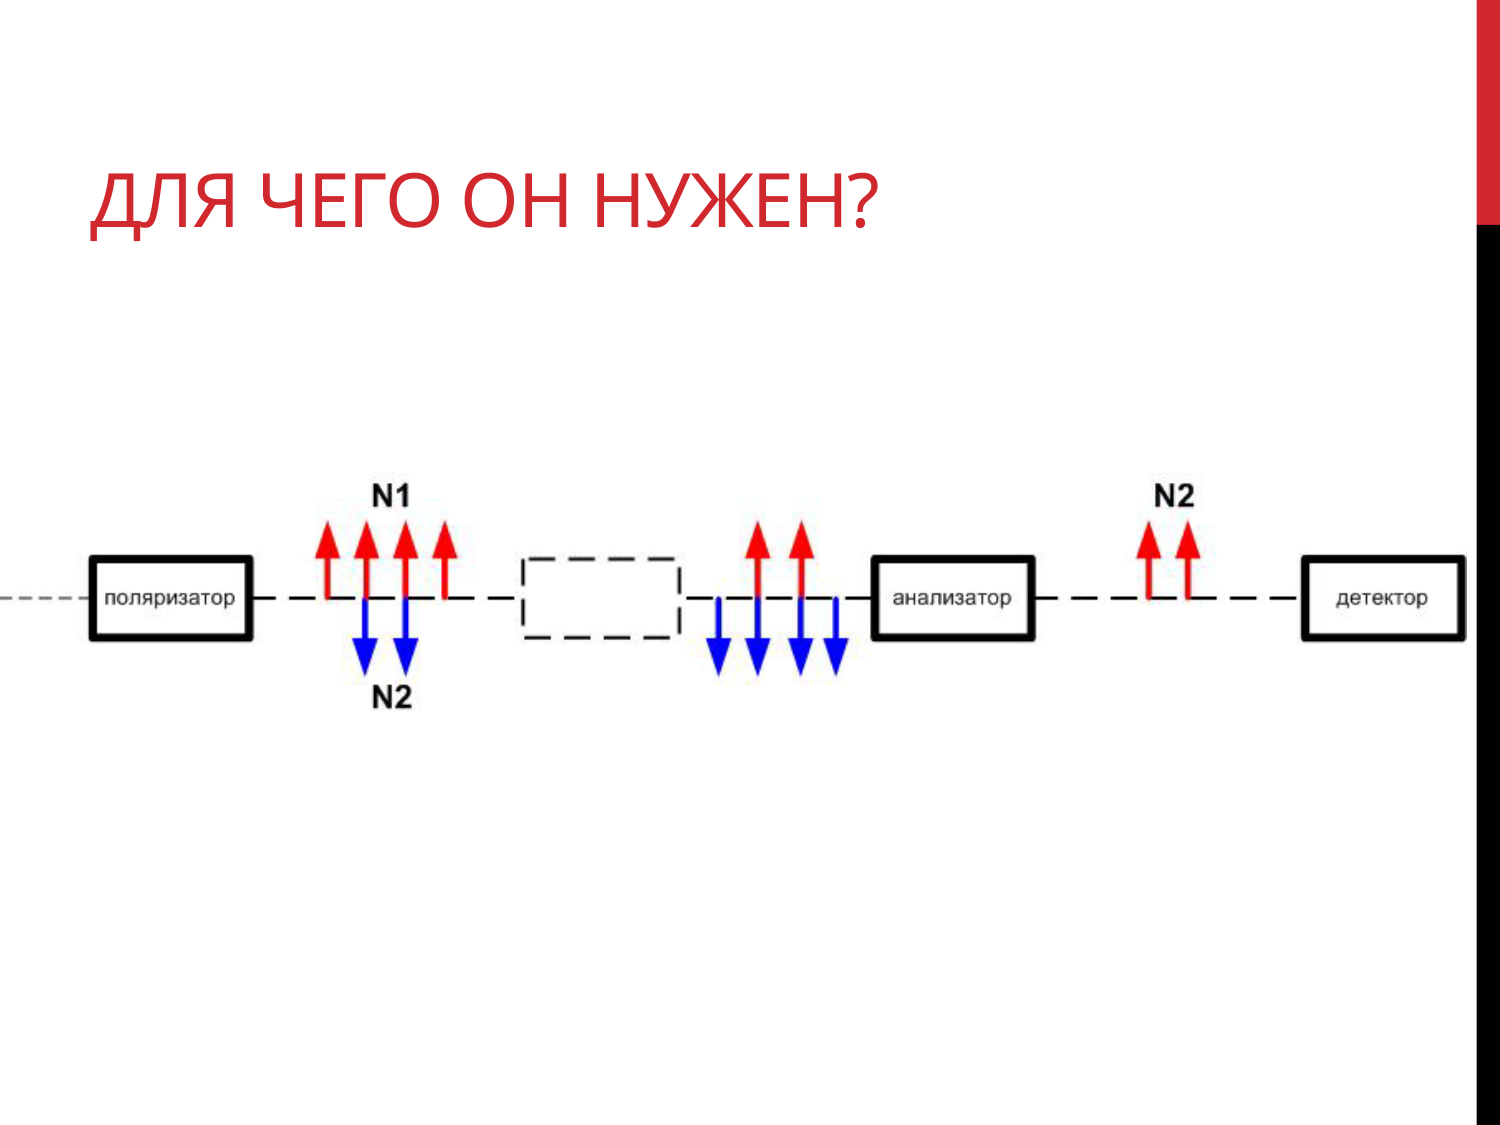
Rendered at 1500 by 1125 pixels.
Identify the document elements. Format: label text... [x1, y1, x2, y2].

title Для чего он нужен? [75, 25, 1365, 250]
picture [0, 472, 1467, 721]
